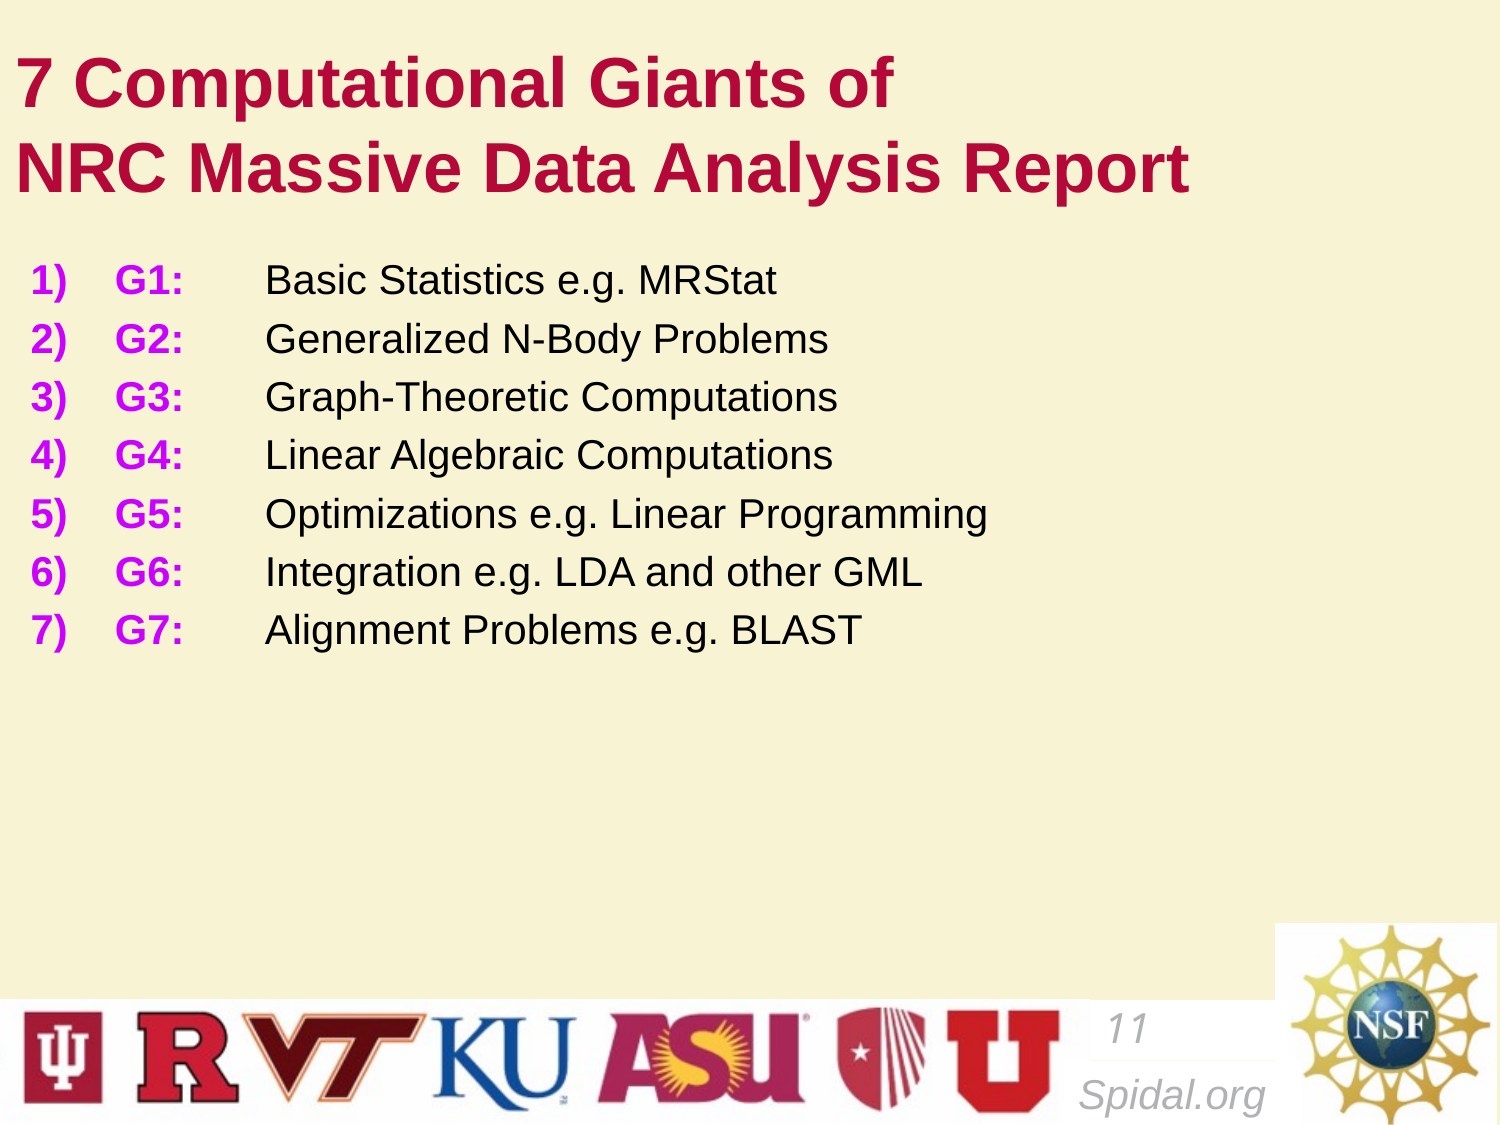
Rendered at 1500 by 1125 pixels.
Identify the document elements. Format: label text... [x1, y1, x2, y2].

title 7 Computational Giants of NRC Massive Data Analysis Report [0, 28, 1500, 216]
list G1: Basic Statistics e.g. MRStat G2: Generalized N-Body Problems G3: Graph-Theoretic Computations G4: Linear Algebraic Computations G5: Optimizations e.g. Linear Programming G6: Integration e.g. LDA and other GML G7: Alignment Problems e.g. BLAST [15, 245, 1500, 988]
picture [1275, 988, 1497, 1125]
picture [0, 999, 1089, 1125]
